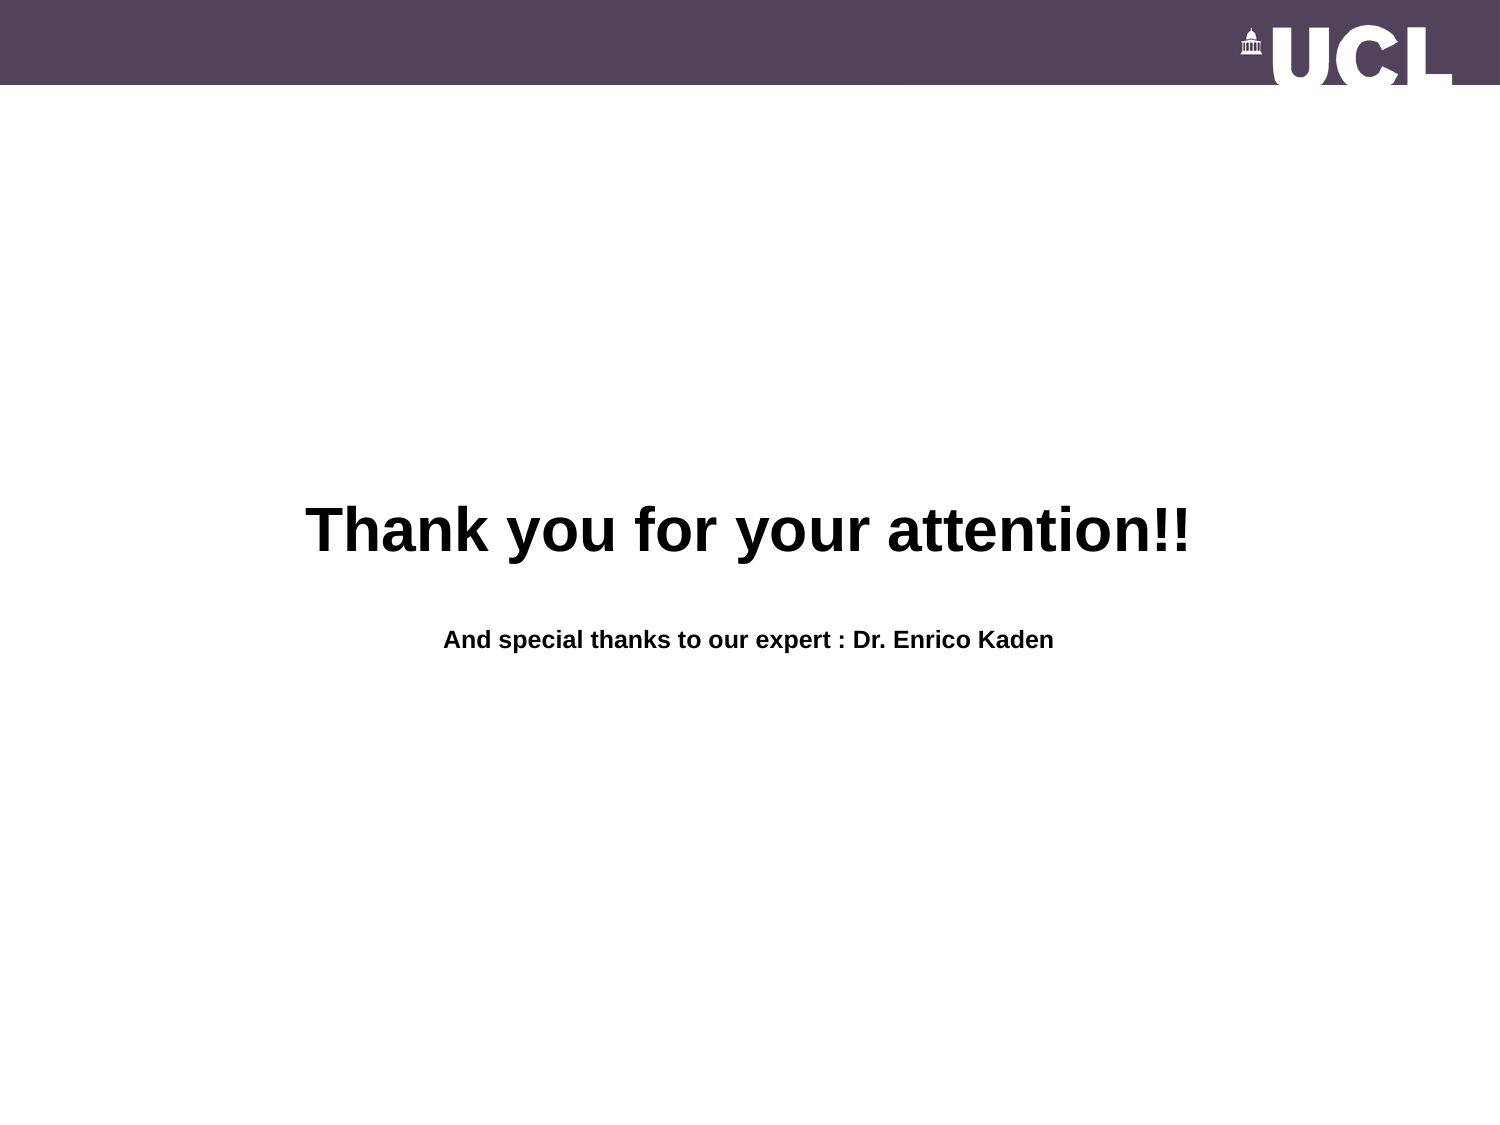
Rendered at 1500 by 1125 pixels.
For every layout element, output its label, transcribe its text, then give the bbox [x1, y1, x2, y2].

picture [0, 0, 1500, 85]
text_box Thank you for your attention!! And special thanks to our expert : Dr. Enrico Kaden [53, 444, 1446, 775]
